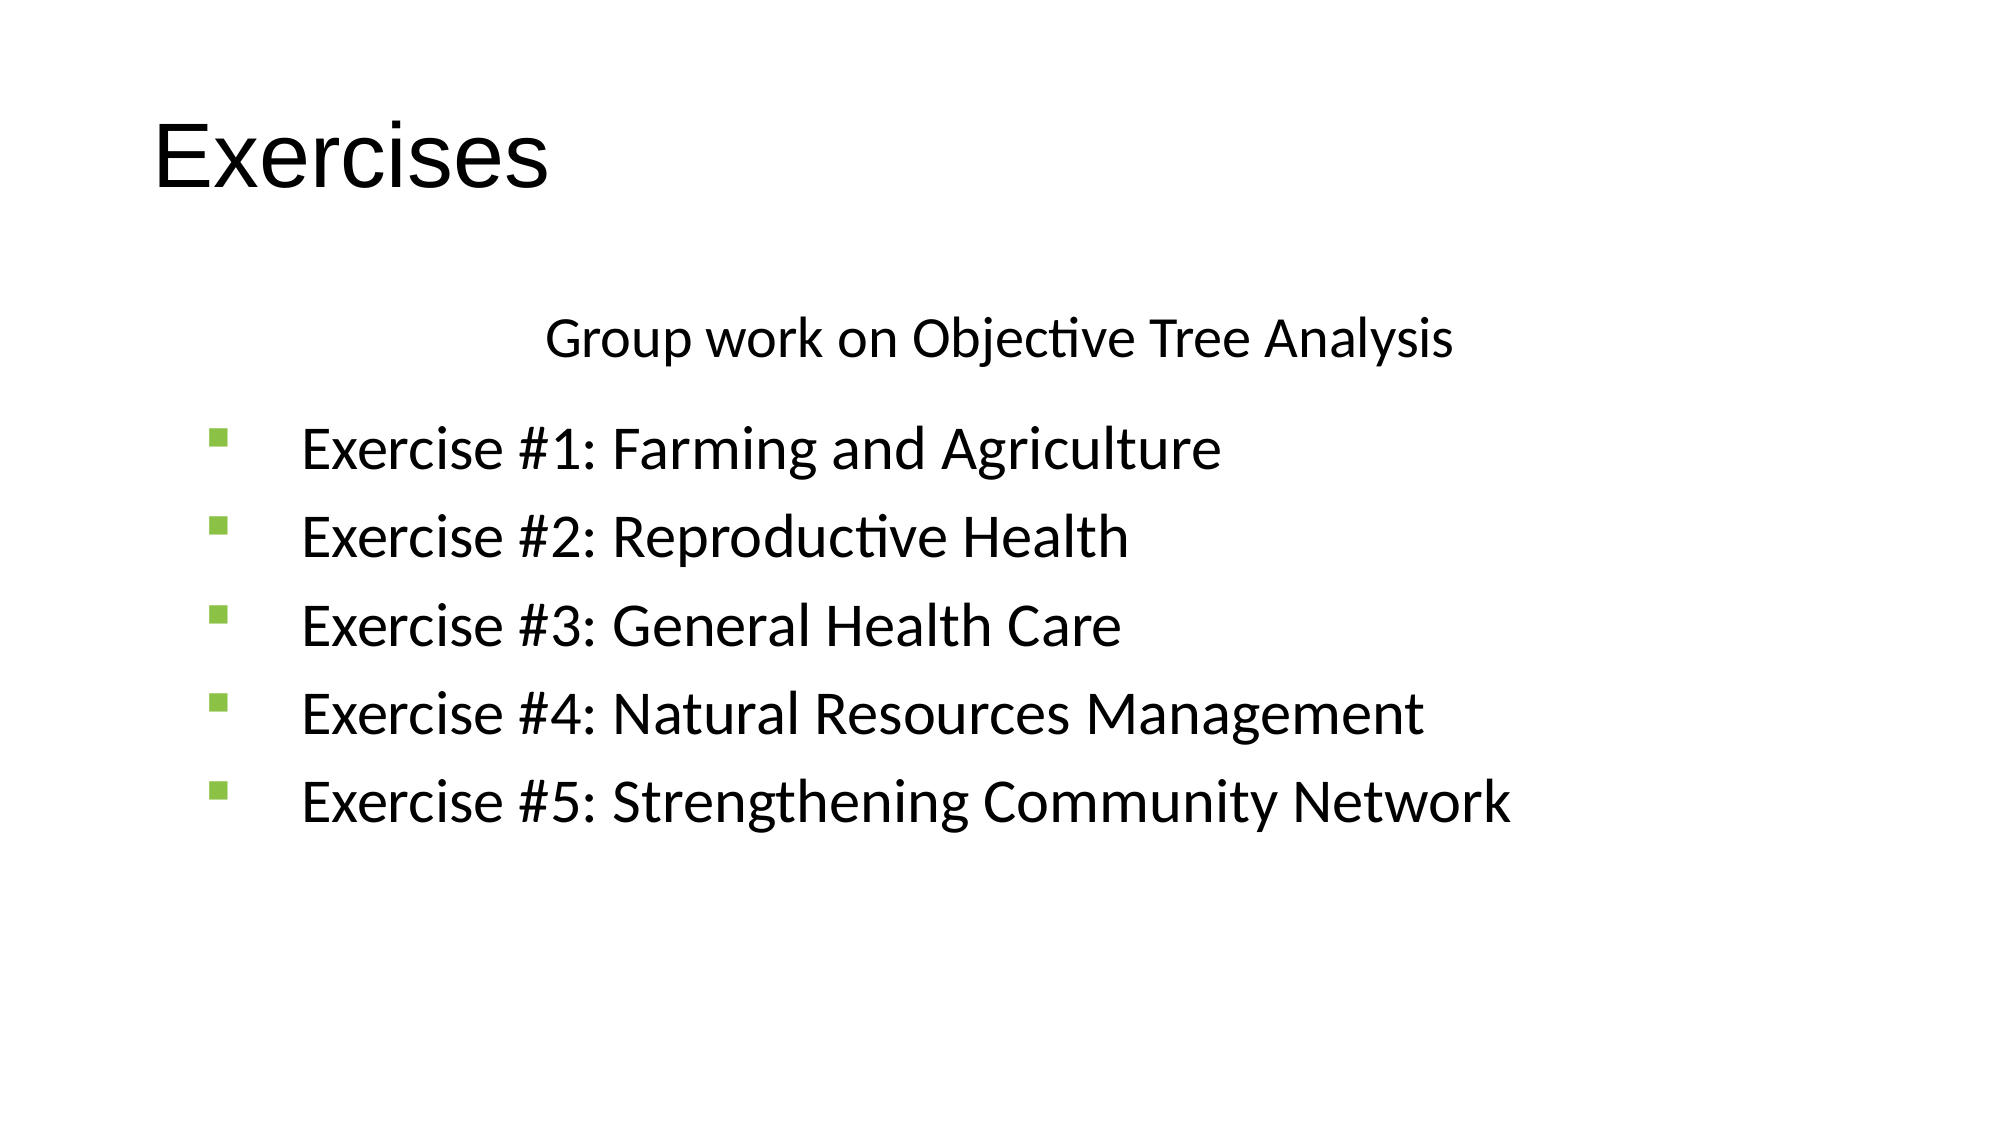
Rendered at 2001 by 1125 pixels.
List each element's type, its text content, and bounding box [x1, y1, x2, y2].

list Group work on Objective Tree Analysis Exercise #1: Farming and Agriculture Exercise #2: Reproductive Health Exercise #3: General Health Care Exercise #4: Natural Resources Management Exercise #5: Strengthening Community Network [137, 299, 1863, 1014]
title Exercises [137, 59, 1863, 256]
